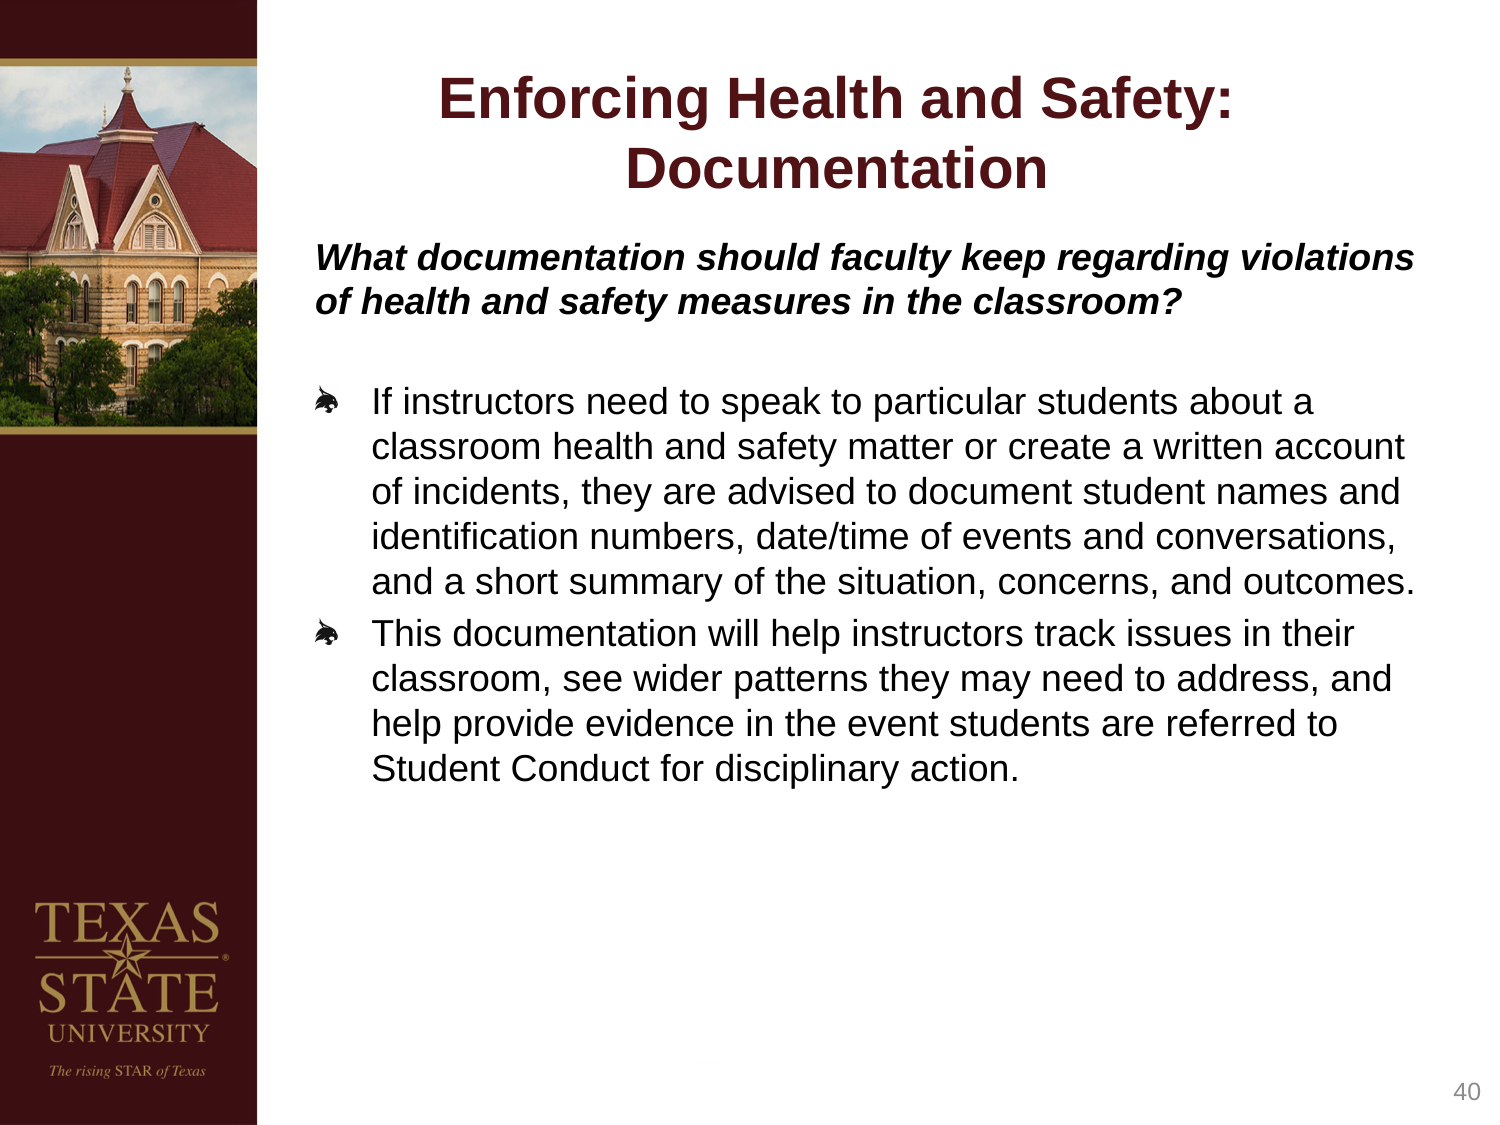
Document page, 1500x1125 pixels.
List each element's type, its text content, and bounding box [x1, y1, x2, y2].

picture [0, 0, 1500, 1125]
title Enforcing Health and Safety: Documentation [275, 15, 1400, 246]
slide_number 41 [1146, 1060, 1497, 1121]
list What documentation should faculty keep regarding violations of health and safety measures in the classroom? If instructors need to speak to particular students about a classroom health and safety matter or create a written account of incidents, they are advised to document student names and identification numbers, date/time of events and conversations, and a short summary of the situation, concerns, and outcomes. This documentation will help instructors track issues in their classroom, see wider patterns they may need to address, and help provide evidence in the event students are referred to Student Conduct for disciplinary action. [300, 224, 1444, 1000]
